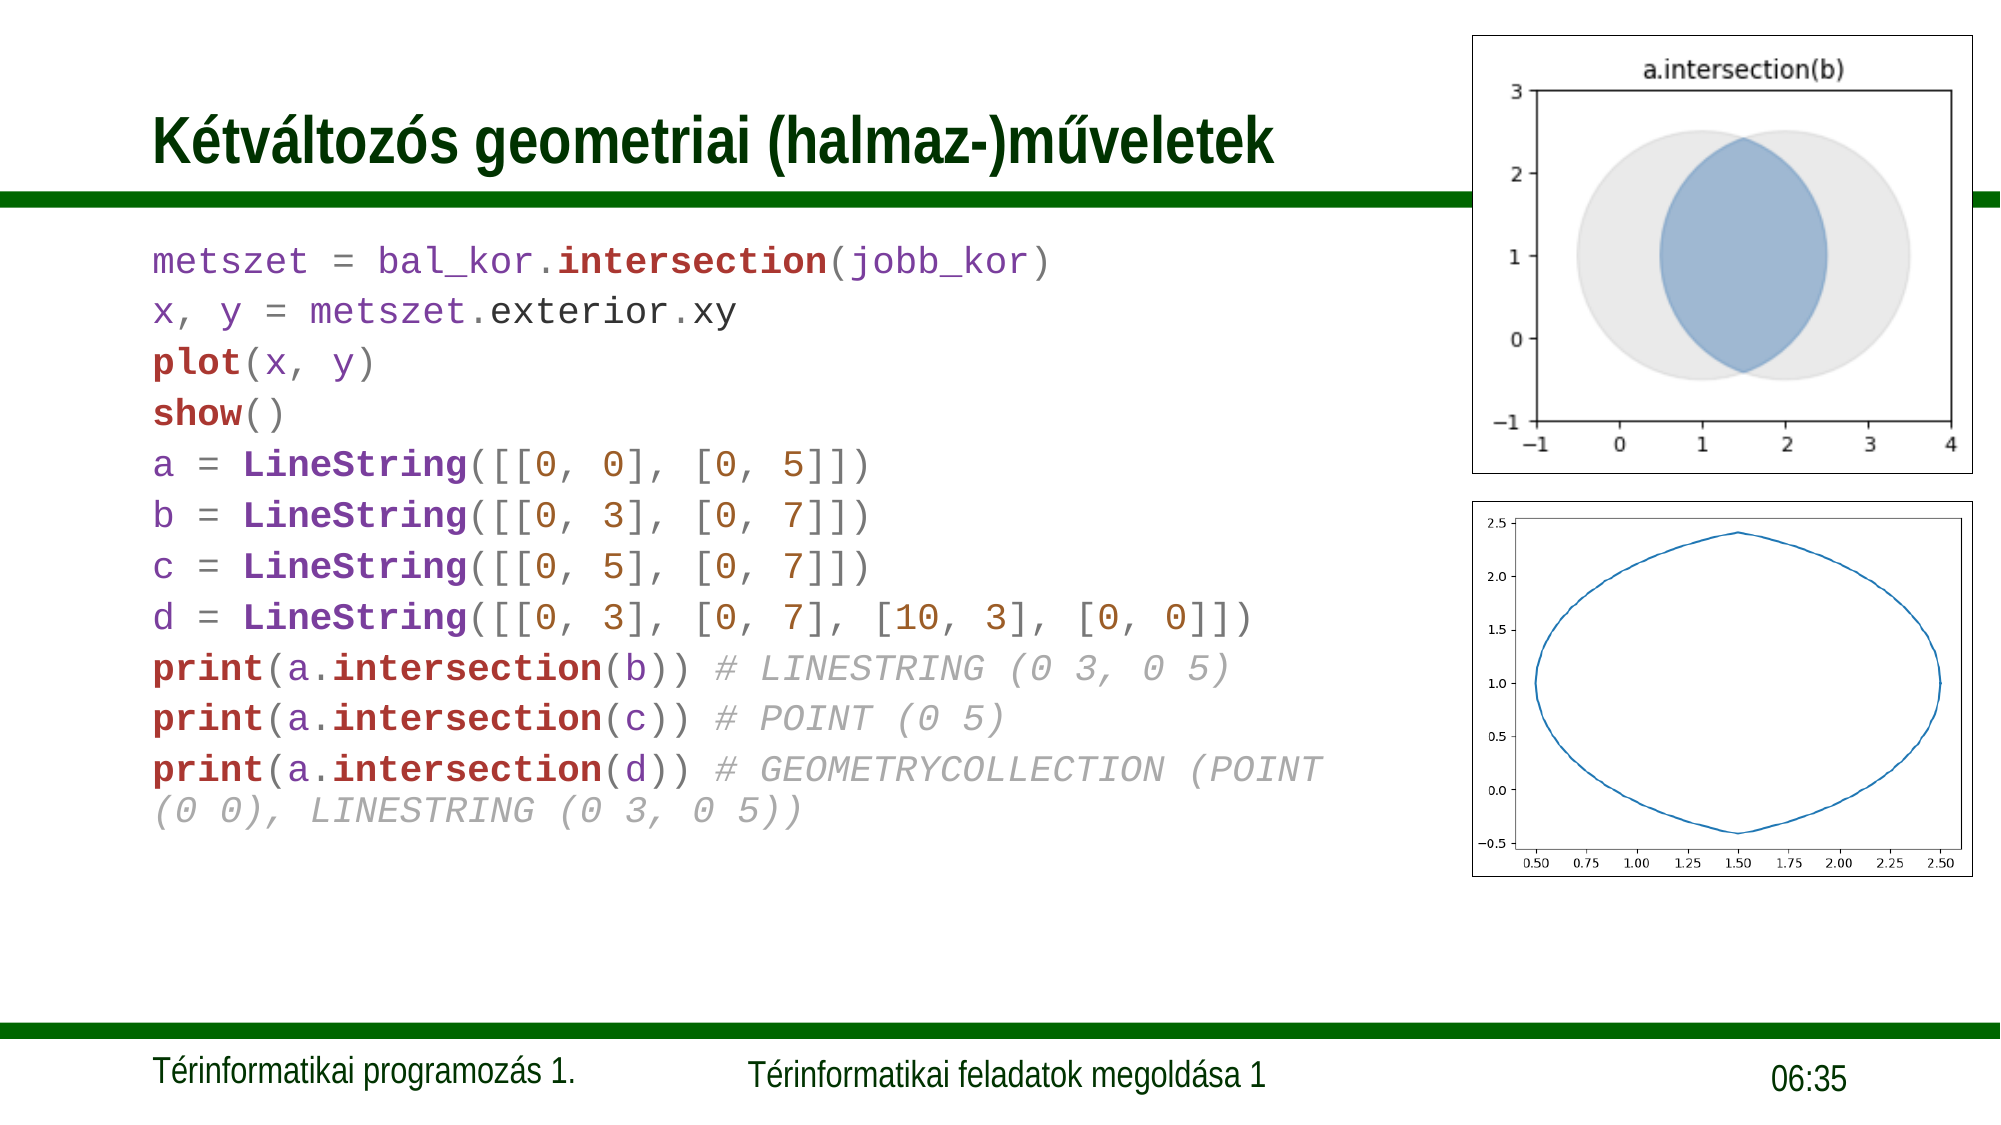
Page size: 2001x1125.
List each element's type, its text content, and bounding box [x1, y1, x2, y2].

title Kétváltozós geometriai (halmaz-)műveletek [137, 28, 1863, 186]
picture [1472, 501, 1973, 876]
picture [1472, 35, 1973, 474]
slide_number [1390, 1046, 1863, 1106]
list metszet = bal_kor.intersection(jobb_kor) x, y = metszet.exterior.xy plot(x, y) show() a = LineString([[0, 0], [0, 5]]) b = LineString([[0, 3], [0, 7]]) c = LineString([[0, 5], [0, 7]]) d = LineString([[0, 3], [0, 7], [10, 3], [0, 0]]) print(a.intersection(b)) # LINESTRING (0 3, 0 5) print(a.intersection(c)) # POINT (0 5) print(a.intersection(d)) # GEOMETRYCOLLECTION (POINT (0 0), LINESTRING (0 3, 0 5)) [137, 233, 1391, 1014]
